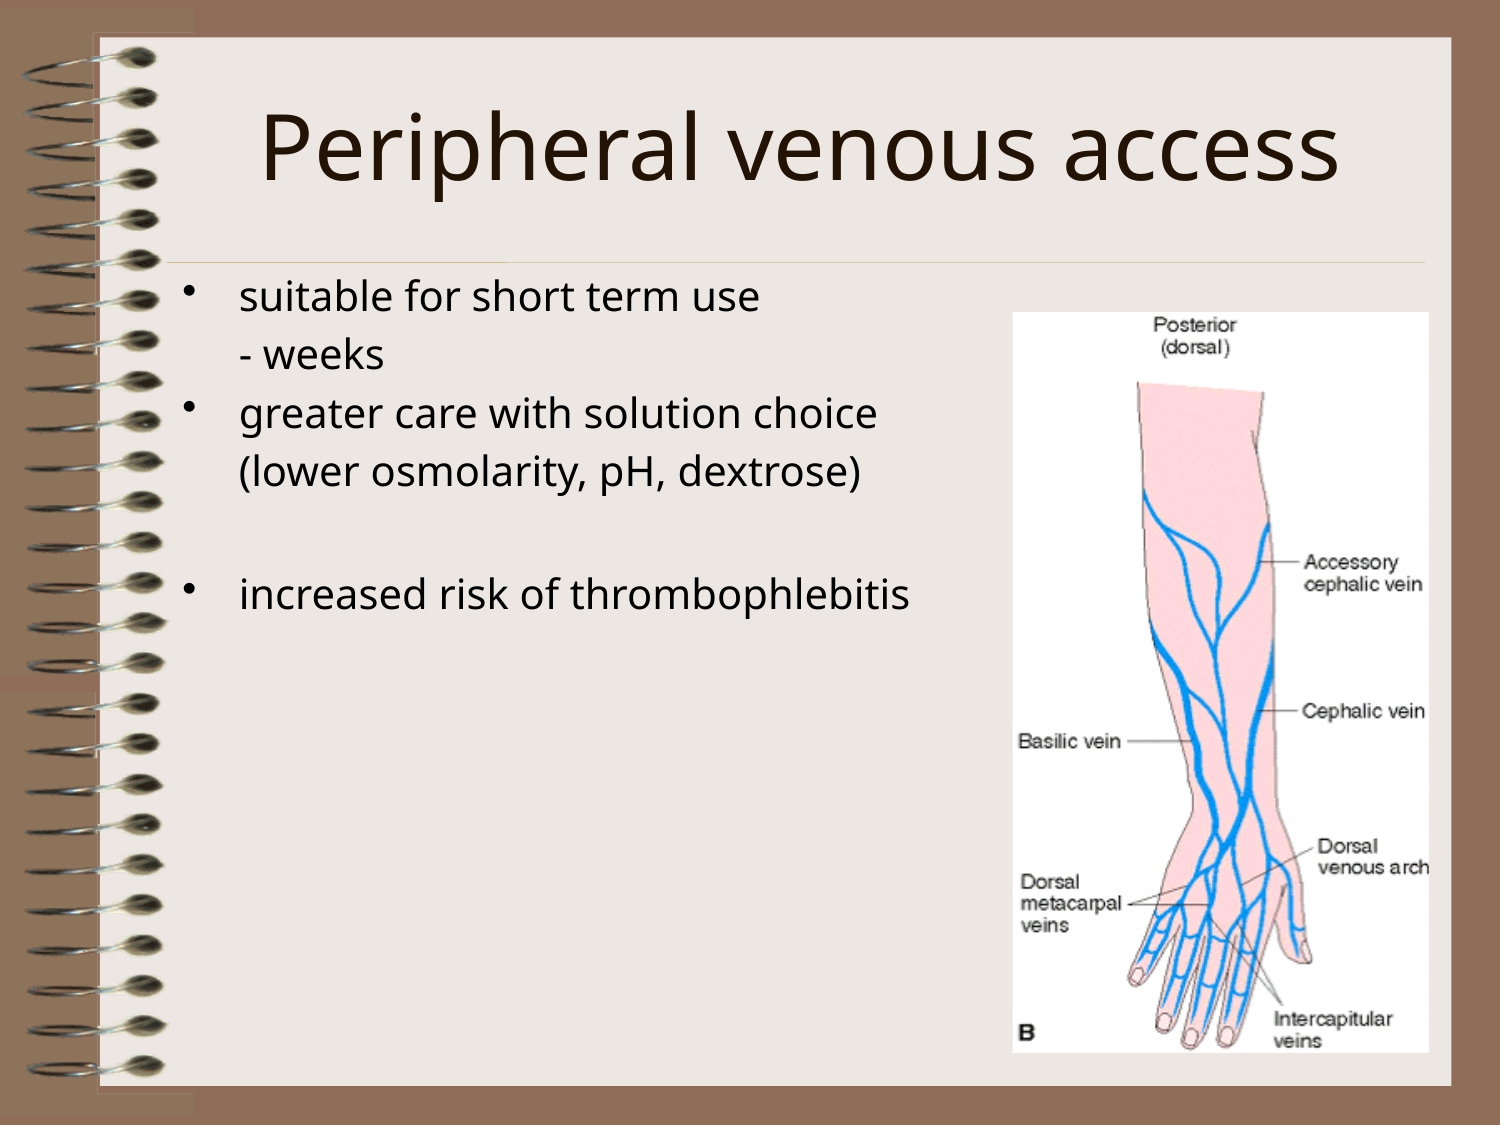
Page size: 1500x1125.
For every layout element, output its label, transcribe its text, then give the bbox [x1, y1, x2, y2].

title Peripheral venous access [174, 49, 1427, 238]
picture [0, 692, 194, 1115]
picture [0, 8, 194, 674]
list suitable for short term use - weeks greater care with solution choice (lower osmolarity, pH, dextrose) increased risk of thrombophlebitis [174, 261, 1426, 901]
picture [1012, 312, 1431, 1053]
